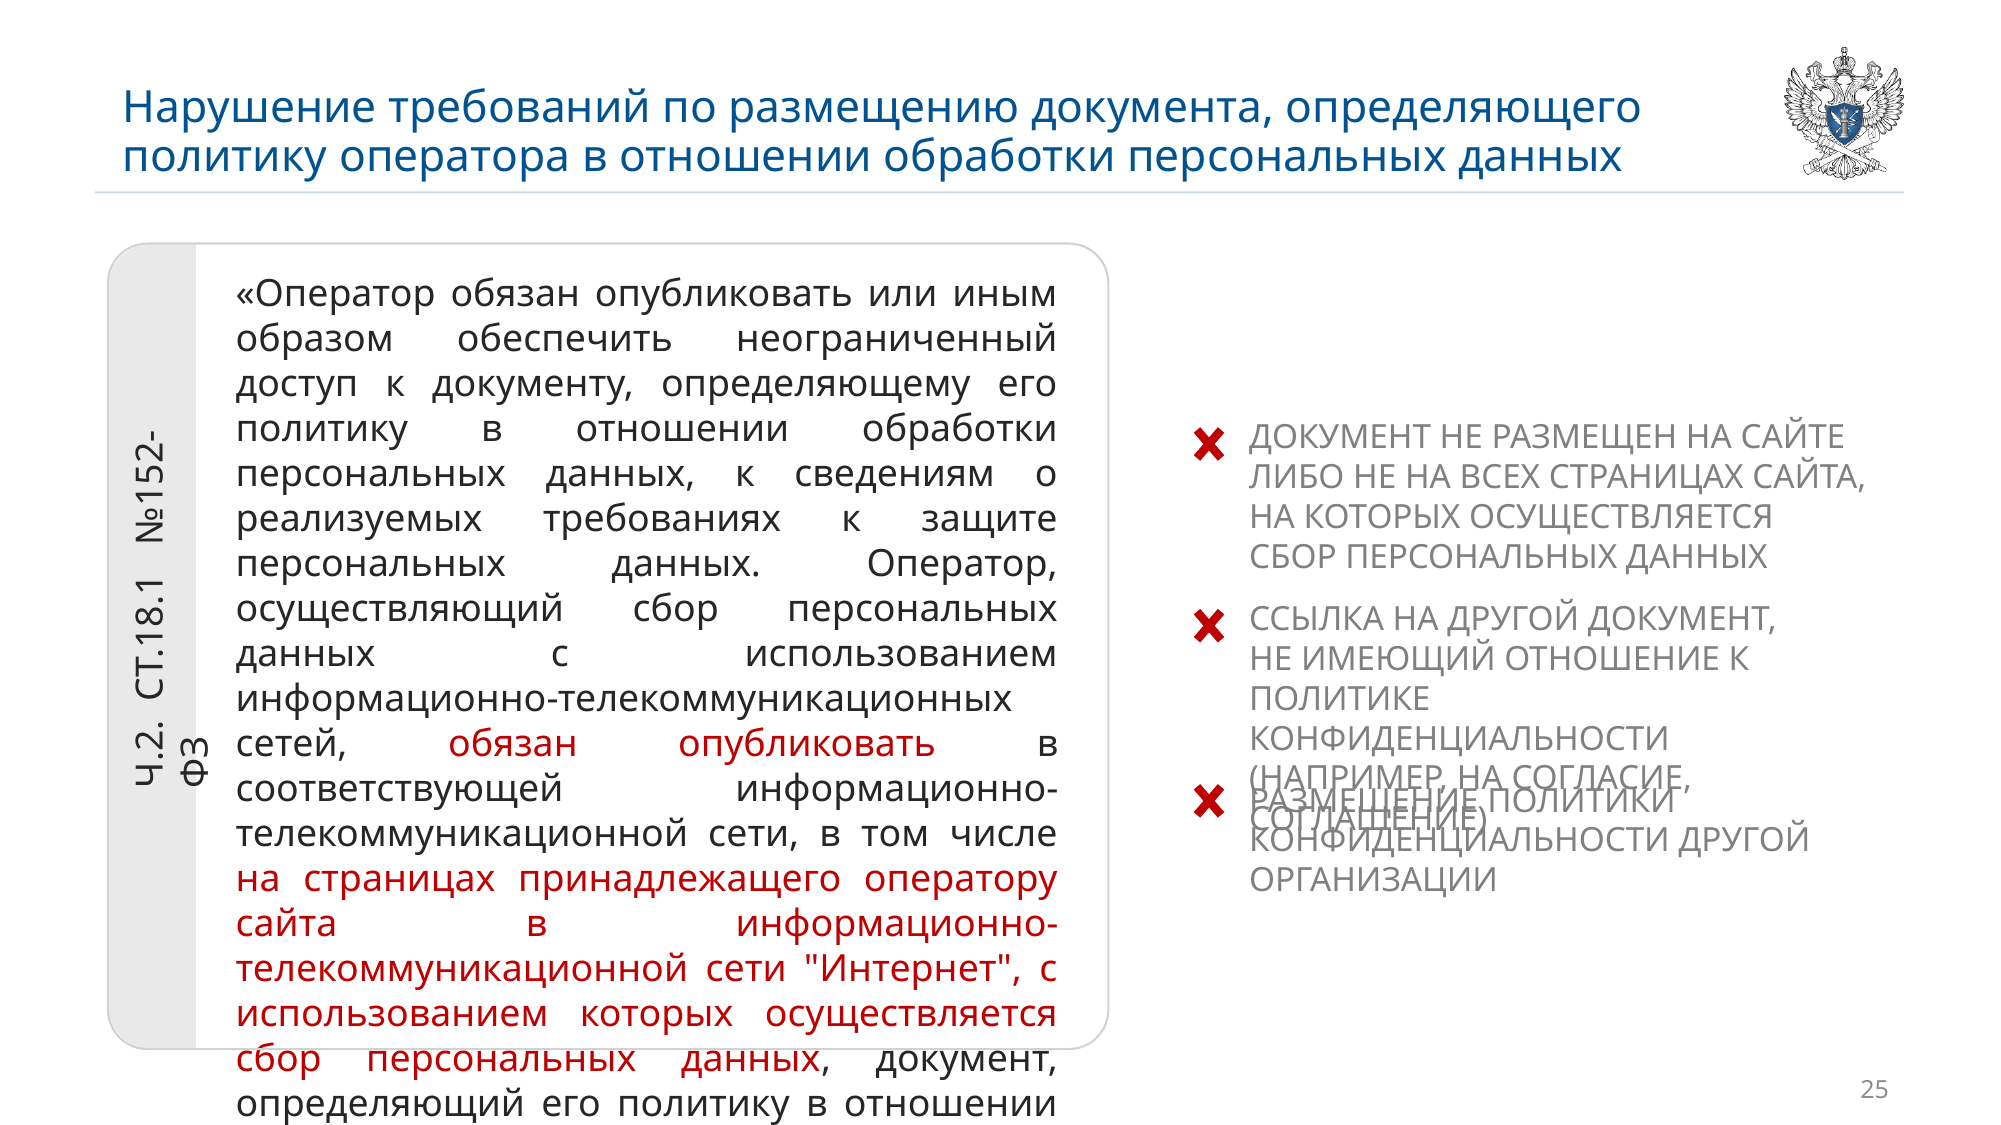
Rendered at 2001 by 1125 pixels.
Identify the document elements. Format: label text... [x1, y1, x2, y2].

picture [1784, 47, 1904, 180]
slide_number 25 [1453, 1060, 1904, 1121]
title Нарушение требований по размещению документа, определяющего политику оператора в отношении обработки персональных данных [107, 75, 1680, 190]
text_box [106, 242, 1110, 1051]
text_box ССЫЛКА НА ДРУГОЙ ДОКУМЕНТ, НЕ ИМЕЮЩИЙ ОТНОШЕНИЕ К ПОЛИТИКЕ КОНФИДЕНЦИАЛЬНОСТИ (НАПРИМЕР, НА СОГЛАСИЕ, СОГЛАШЕНИЕ) [1234, 589, 1843, 771]
text_box [1189, 779, 1229, 823]
text_box Ч.2. СТ.18.1 №152-ФЗ [117, 408, 223, 803]
text_box «Оператор обязан опубликовать или иным образом обеспечить неограниченный доступ к документу, определяющему его политику в отношении обработки персональных данных, к сведениям о реализуемых требованиях к защите персональных данных. Оператор, осуществляющий сбор персональных данных с использованием информационно-телекоммуникационных сетей, обязан опубликовать в соответствующей информационно-телекоммуникационной сети, в том числе на страницах принадлежащего оператору сайта в информационно-телекоммуникационной сети "Интернет", с использованием которых осуществляется сбор персональных данных, документ, определяющий его политику в отношении обработки персональных данных, и сведения о реализуемых требованиях к защите персональных данных, а также обеспечить возможность доступа к указанному документу с использованием средств соответствующей информационно-телекоммуникационной сети..» [220, 1050, 1073, 1125]
text_box [1189, 604, 1229, 648]
text_box [1189, 422, 1229, 466]
text_box РАЗМЕЩЕНИЕ ПОЛИТИКИ КОНФИДЕНЦИАЛЬНОСТИ ДРУГОЙ ОРГАНИЗАЦИИ [1234, 771, 1843, 906]
text_box ДОКУМЕНТ НЕ РАЗМЕЩЕН НА САЙТЕ ЛИБО НЕ НА ВСЕХ СТРАНИЦАХ САЙТА, НА КОТОРЫХ ОСУЩЕСТВЛЯЕТСЯ СБОР ПЕРСОНАЛЬНЫХ ДАННЫХ [1234, 407, 1883, 583]
